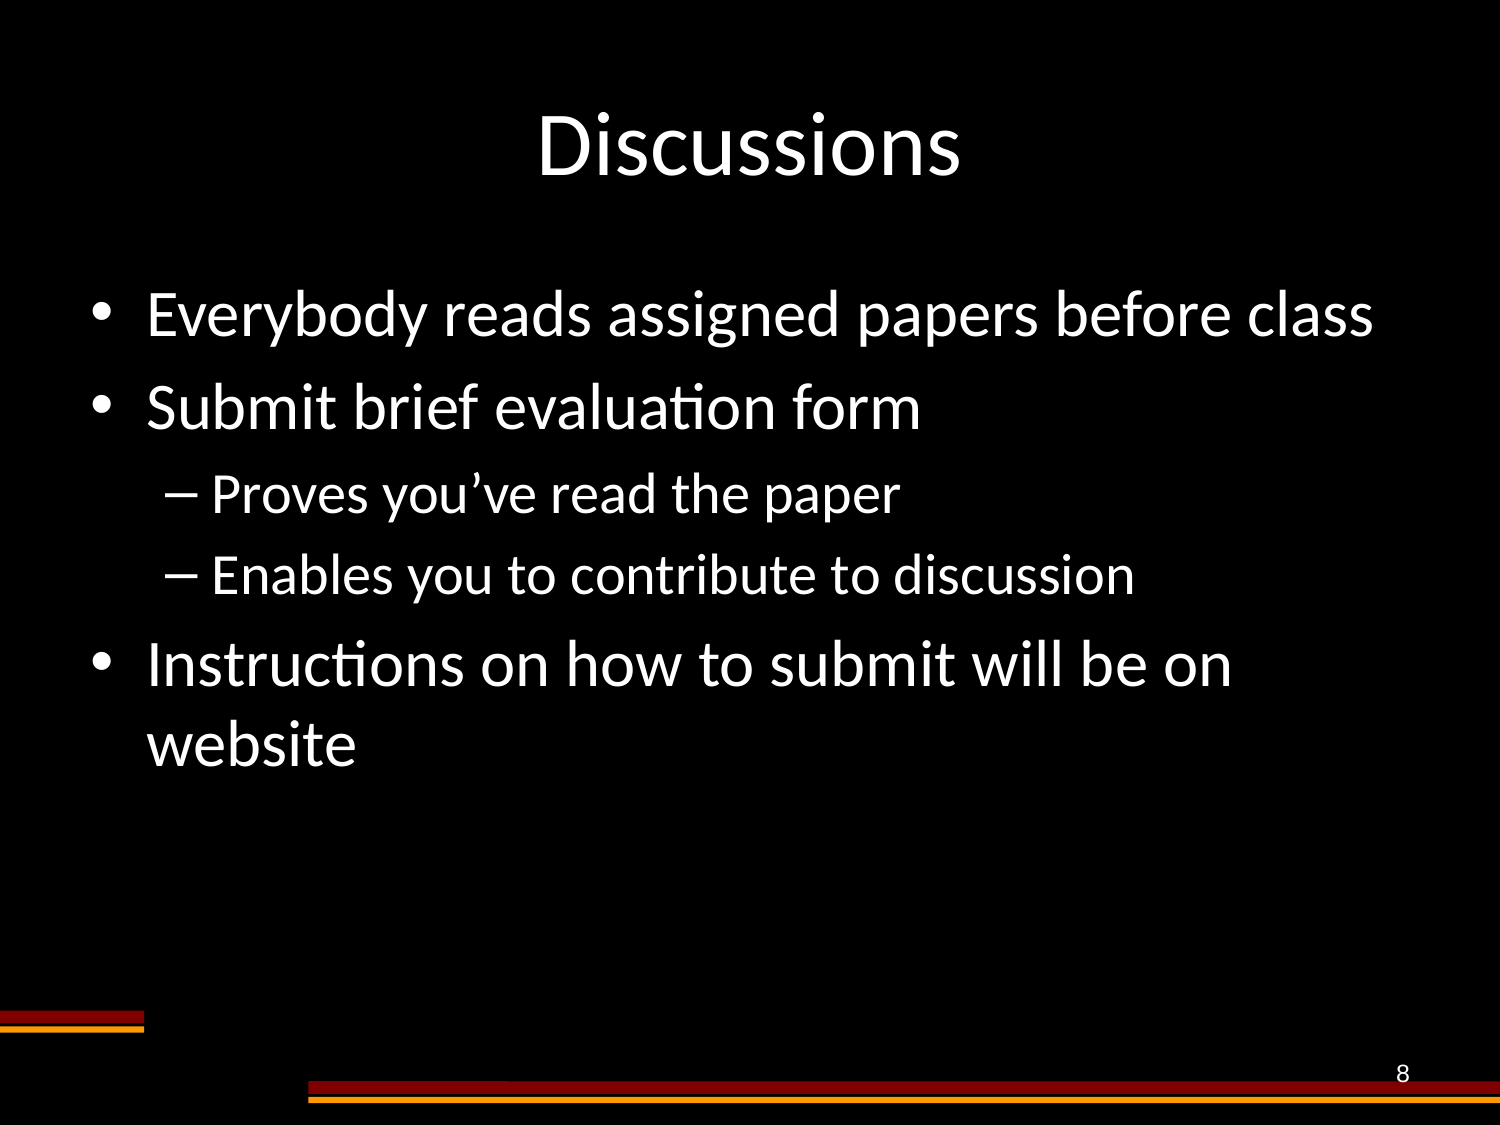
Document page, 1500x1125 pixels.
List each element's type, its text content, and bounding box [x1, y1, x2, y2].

title Discussions [75, 45, 1425, 233]
list Everybody reads assigned papers before class Submit brief evaluation form Proves you’ve read the paper Enables you to contribute to discussion Instructions on how to submit will be on website [75, 262, 1425, 1005]
slide_number 8 [1074, 1042, 1425, 1103]
